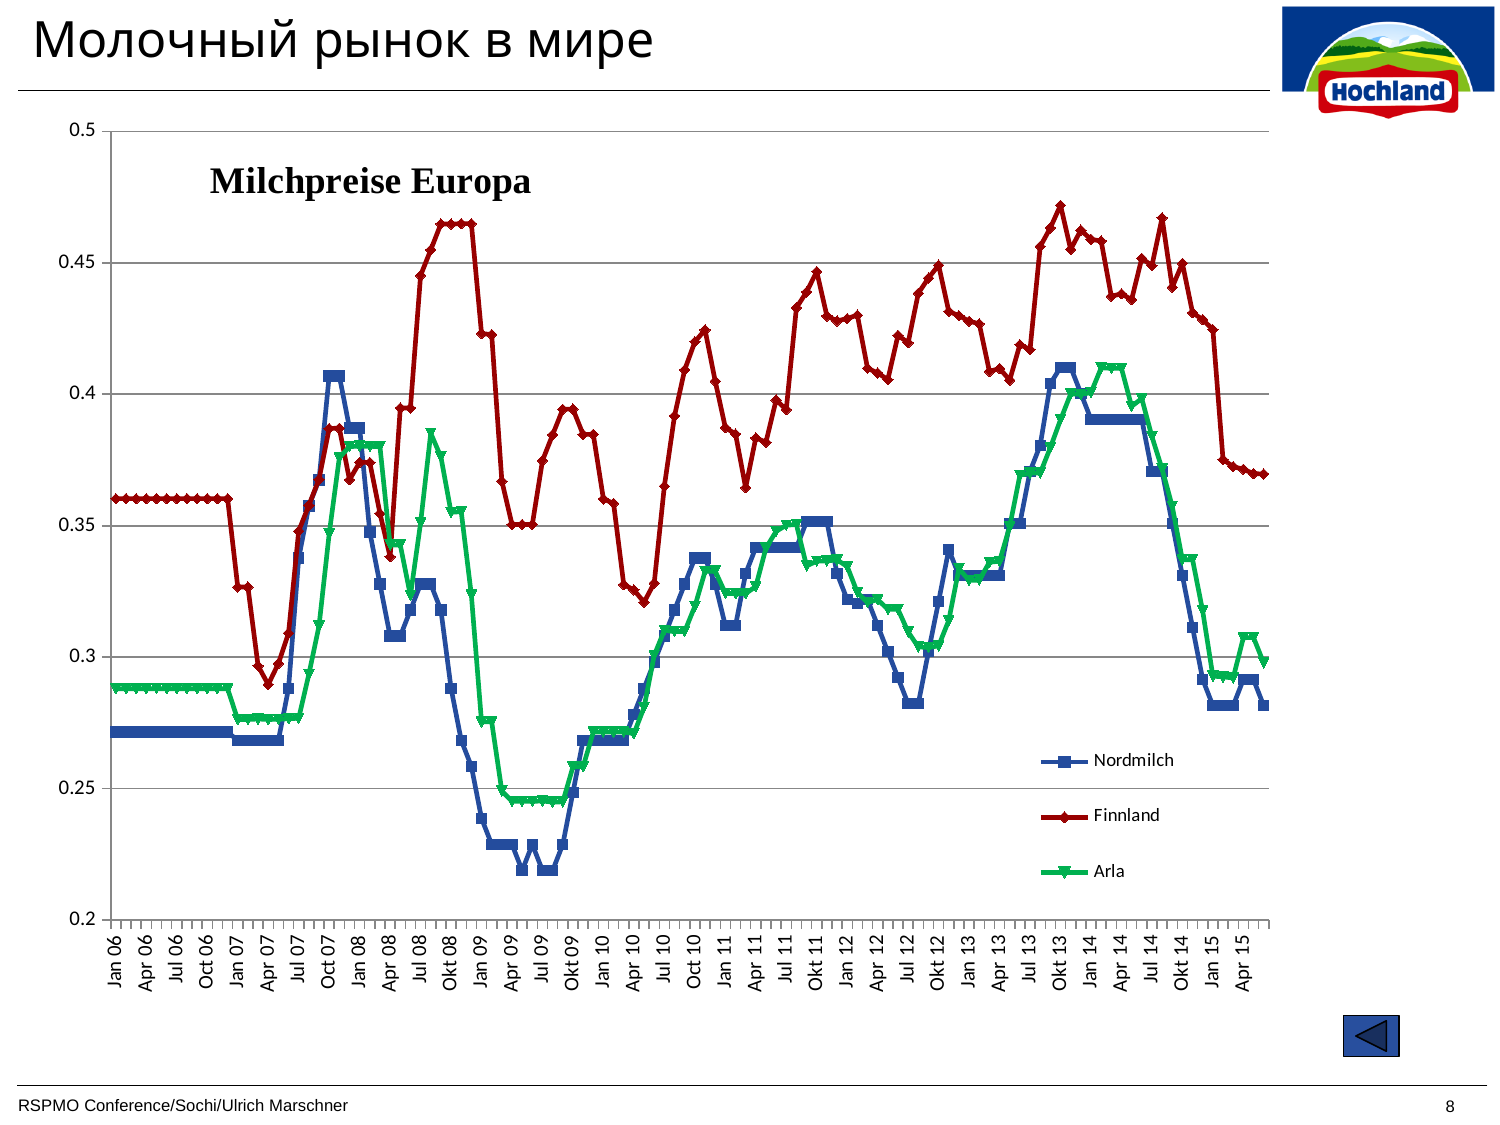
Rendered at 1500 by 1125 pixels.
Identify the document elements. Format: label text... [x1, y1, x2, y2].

picture [1280, 2, 1496, 121]
title Молочный рынок в мире [17, 0, 1270, 90]
footer RSPMO Conference/Sochi/Ulrich Marschner [3, 1087, 698, 1125]
slide_number 8 [1430, 1088, 1500, 1125]
text_box [1343, 1026, 1399, 1057]
chart [29, 102, 1456, 1016]
